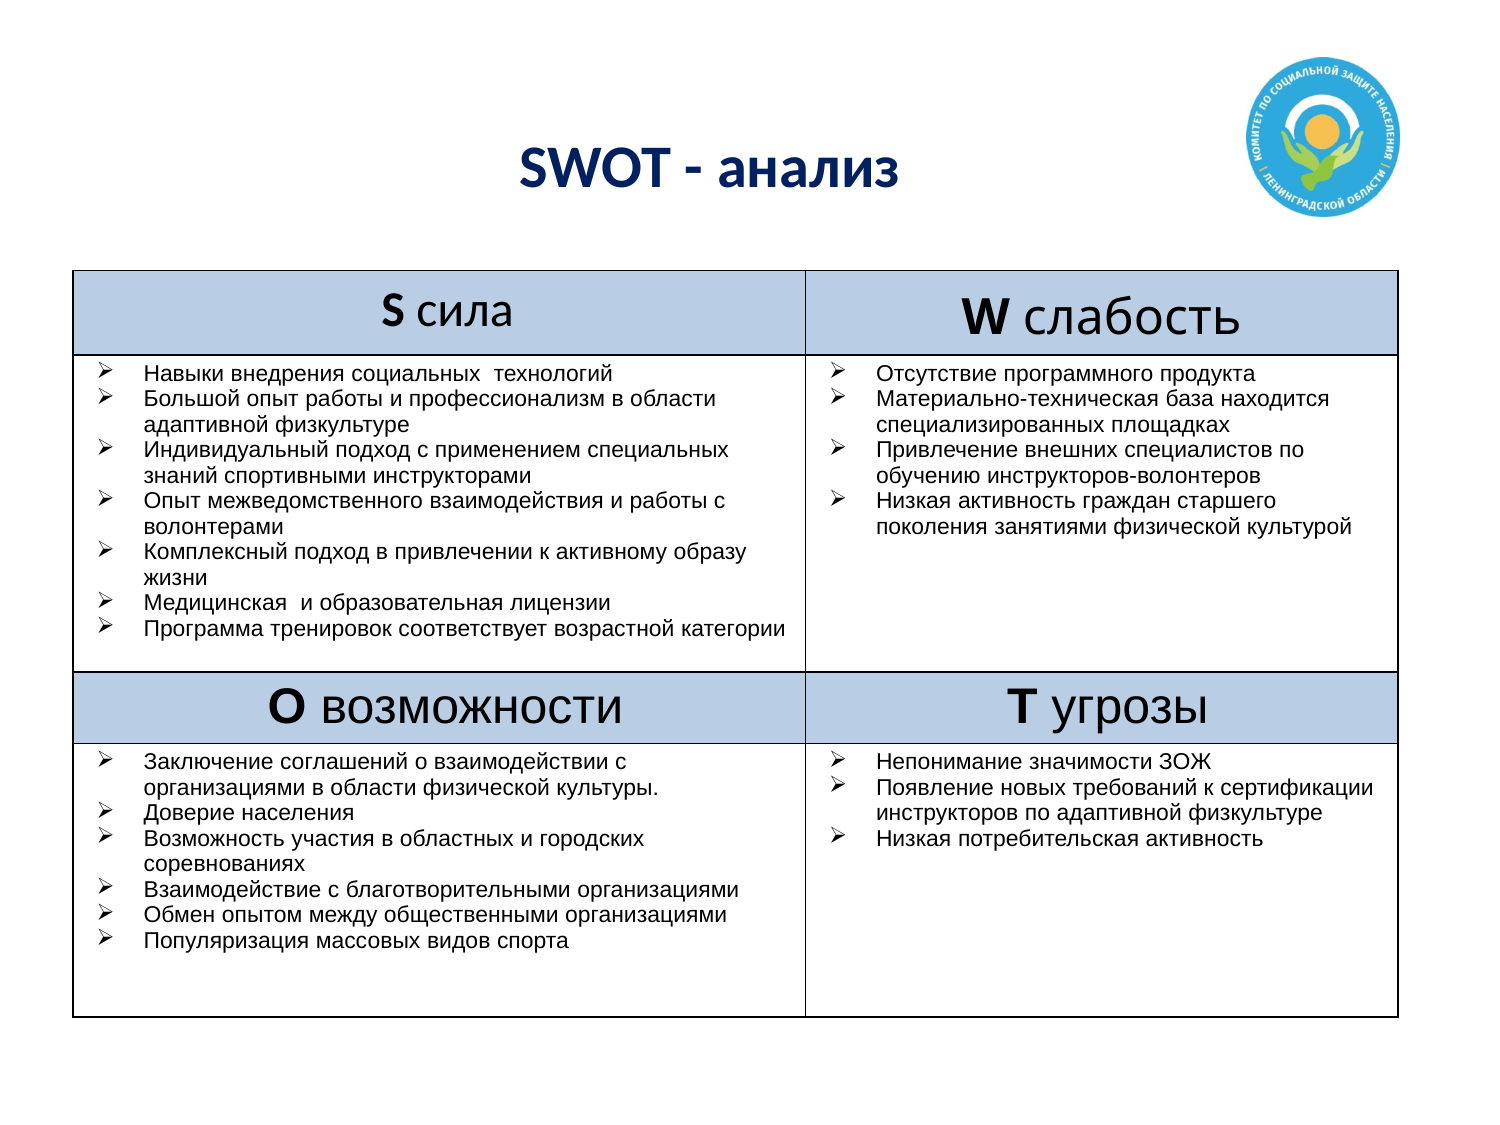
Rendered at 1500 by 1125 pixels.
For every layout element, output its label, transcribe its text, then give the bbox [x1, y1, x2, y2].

table_header W слабость [806, 271, 1397, 354]
table_cell O возможности [74, 673, 805, 743]
table_cell Непонимание значимости ЗОЖ Появление новых требований к сертификации инструкторов по адаптивной физкультуре Низкая потребительская активность [806, 744, 1397, 1016]
table_cell T угрозы [806, 673, 1397, 743]
table_cell Навыки внедрения социальных технологий Большой опыт работы и профессионализм в области адаптивной физкультуре Индивидуальный подход с применением специальных знаний спортивными инструкторами Опыт межведомственного взаимодействия и работы с волонтерами Комплексный подход в привлечении к активному образу жизни Медицинская и образовательная лицензии Программа тренировок соответствует возрастной категории [74, 356, 805, 671]
table_header S сила [74, 271, 805, 354]
table_cell Заключение соглашений о взаимодействии с организациями в области физической культуры. Доверие населения Возможность участия в областных и городских соревнованиях Взаимодействие с благотворительными организациями Обмен опытом между общественными организациями Популяризация массовых видов спорта [74, 744, 805, 1016]
table_cell Отсутствие программного продукта Материально-техническая база находится специализированных площадках Привлечение внешних специалистов по обучению инструкторов-волонтеров Низкая активность граждан старшего поколения занятиями физической культурой [806, 356, 1397, 671]
picture [1246, 57, 1401, 217]
title SWOT - анализ [350, 109, 1071, 217]
